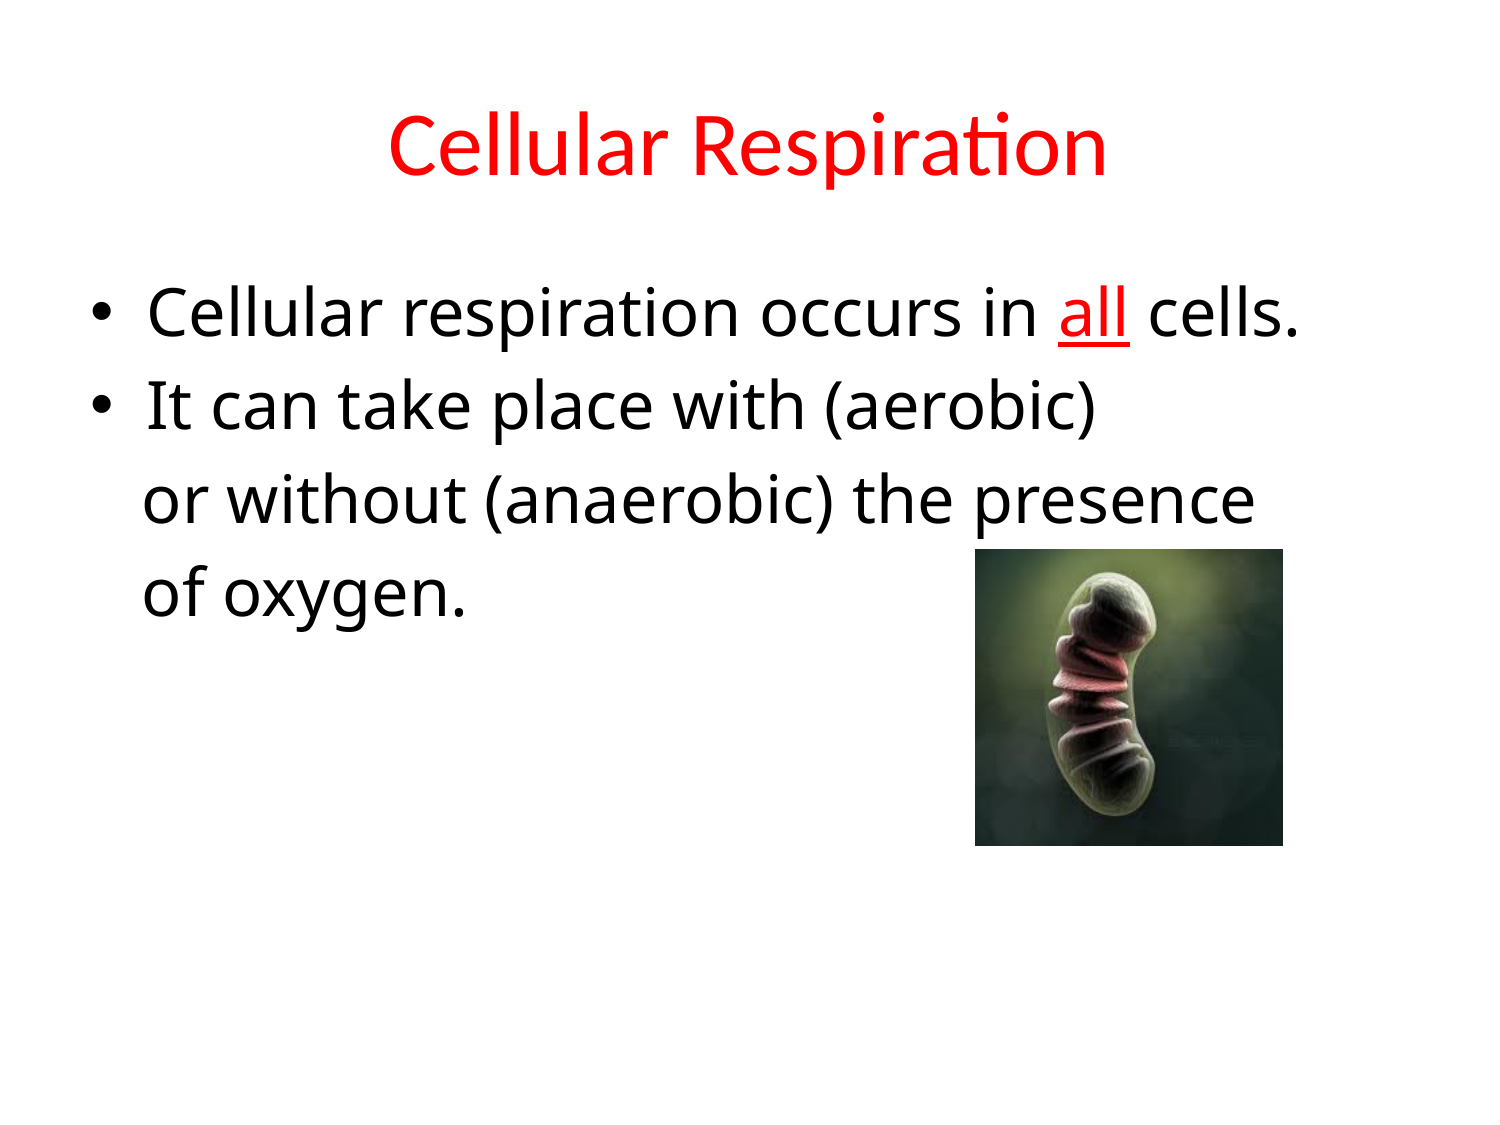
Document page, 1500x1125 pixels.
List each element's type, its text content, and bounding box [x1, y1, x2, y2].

picture [974, 549, 1283, 846]
title Cellular Respiration [75, 45, 1425, 233]
list Cellular respiration occurs in all cells. It can take place with (aerobic) or without (anaerobic) the presence of oxygen. [75, 262, 1425, 925]
